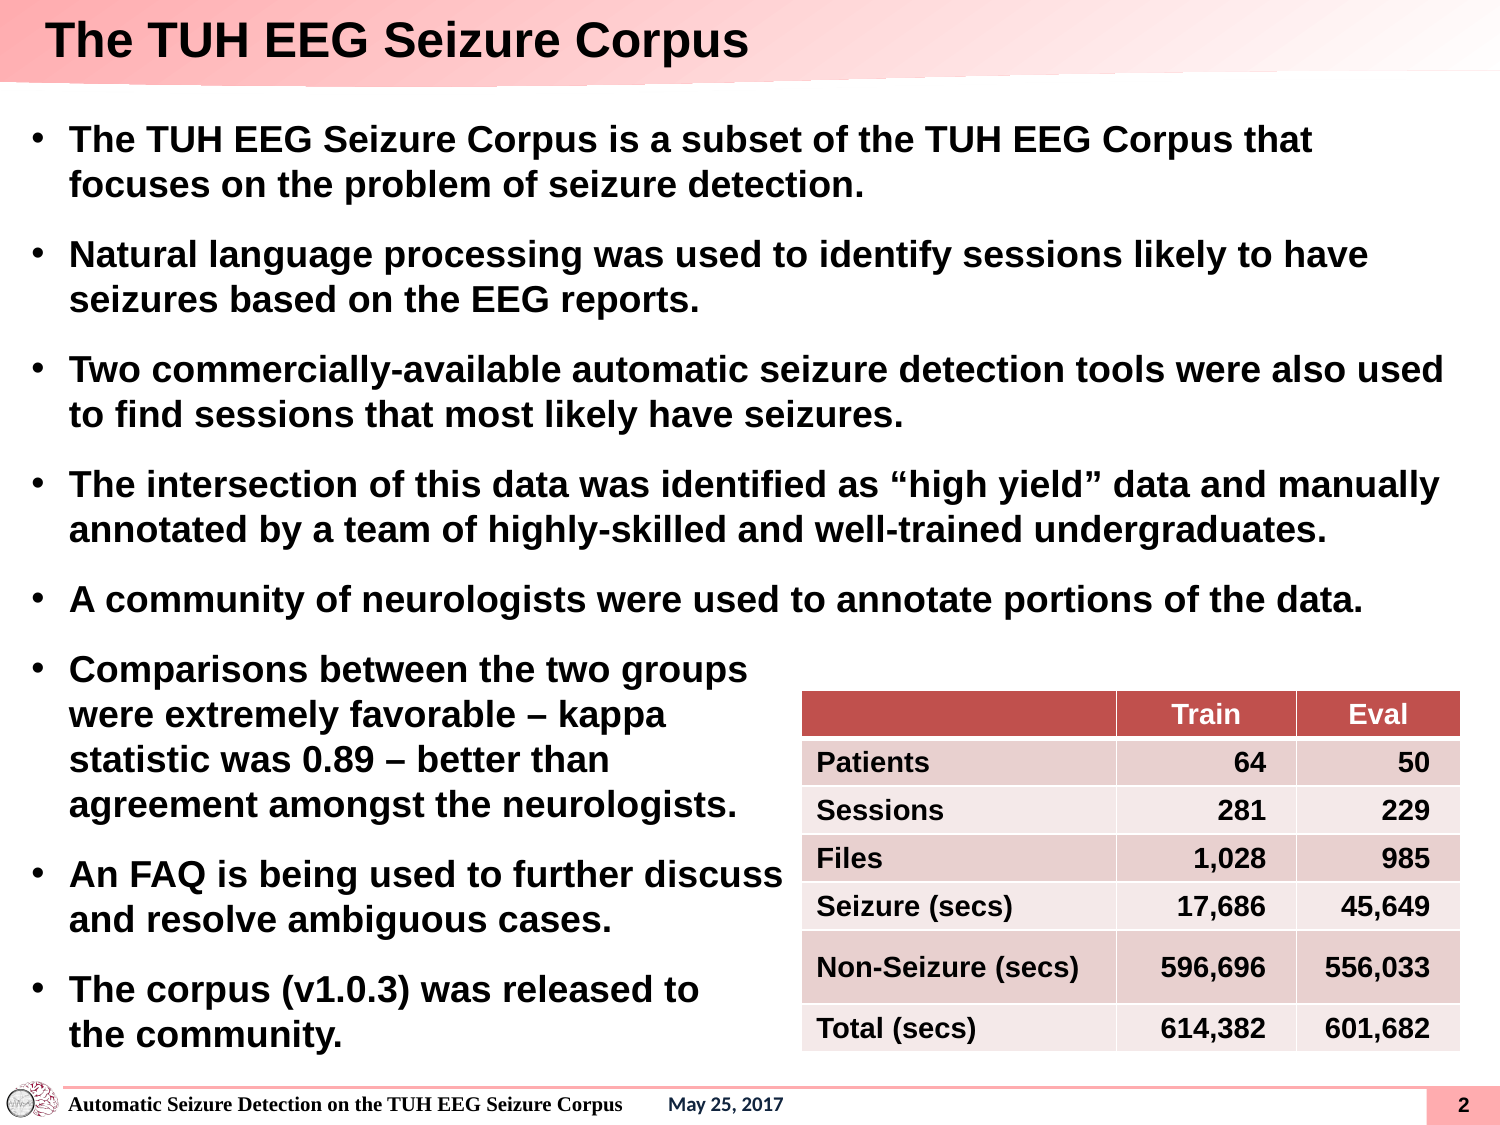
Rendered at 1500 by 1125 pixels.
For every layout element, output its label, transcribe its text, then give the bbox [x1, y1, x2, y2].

table_header Eval [1297, 691, 1460, 736]
table_cell 45,649 [1297, 883, 1460, 929]
table_cell Non-Seizure (secs) [802, 931, 1116, 1003]
table_header [802, 691, 1116, 736]
table_cell 614,382 [1117, 1005, 1296, 1051]
table_cell 281 [1117, 787, 1296, 833]
table_cell Sessions [802, 787, 1116, 833]
table_cell 50 [1297, 741, 1460, 785]
table_cell 985 [1297, 835, 1460, 881]
table_cell 229 [1297, 787, 1460, 833]
table_cell 596,696 [1117, 931, 1296, 1003]
table_cell 17,686 [1117, 883, 1296, 929]
table_cell Patients [802, 741, 1116, 785]
text_box The TUH EEG Seizure Corpus [0, 0, 1500, 75]
table_cell 1,028 [1117, 835, 1296, 881]
table_header Train [1117, 691, 1296, 736]
table_cell Total (secs) [802, 1005, 1116, 1051]
text_box The TUH EEG Seizure Corpus is a subset of the TUH EEG Corpus that focuses on the problem of seizure detection. Natural language processing was used to identify sessions likely to have seizures based on the EEG reports. Two commercially-available automatic seizure detection tools were also used to find sessions that most likely have seizures. The intersection of this data was identified as “high yield” data and manually annotated by a team of highly-skilled and well-trained undergraduates. A community of neurologists were used to annotate portions of the data. Comparisons between the two groups were extremely favorable – kappa statistic was 0.89 – better than agreement amongst the neurologists. An FAQ is being used to further discuss and resolve ambiguous cases. The corpus (v1.0.3) was released to the community. [29, 115, 1461, 1066]
table_cell Files [802, 835, 1116, 881]
picture [6, 1081, 59, 1118]
table_cell 556,033 [1297, 931, 1460, 1003]
table_cell Seizure (secs) [802, 883, 1116, 929]
table_cell 64 [1117, 741, 1296, 785]
table_cell 601,682 [1297, 1005, 1460, 1051]
